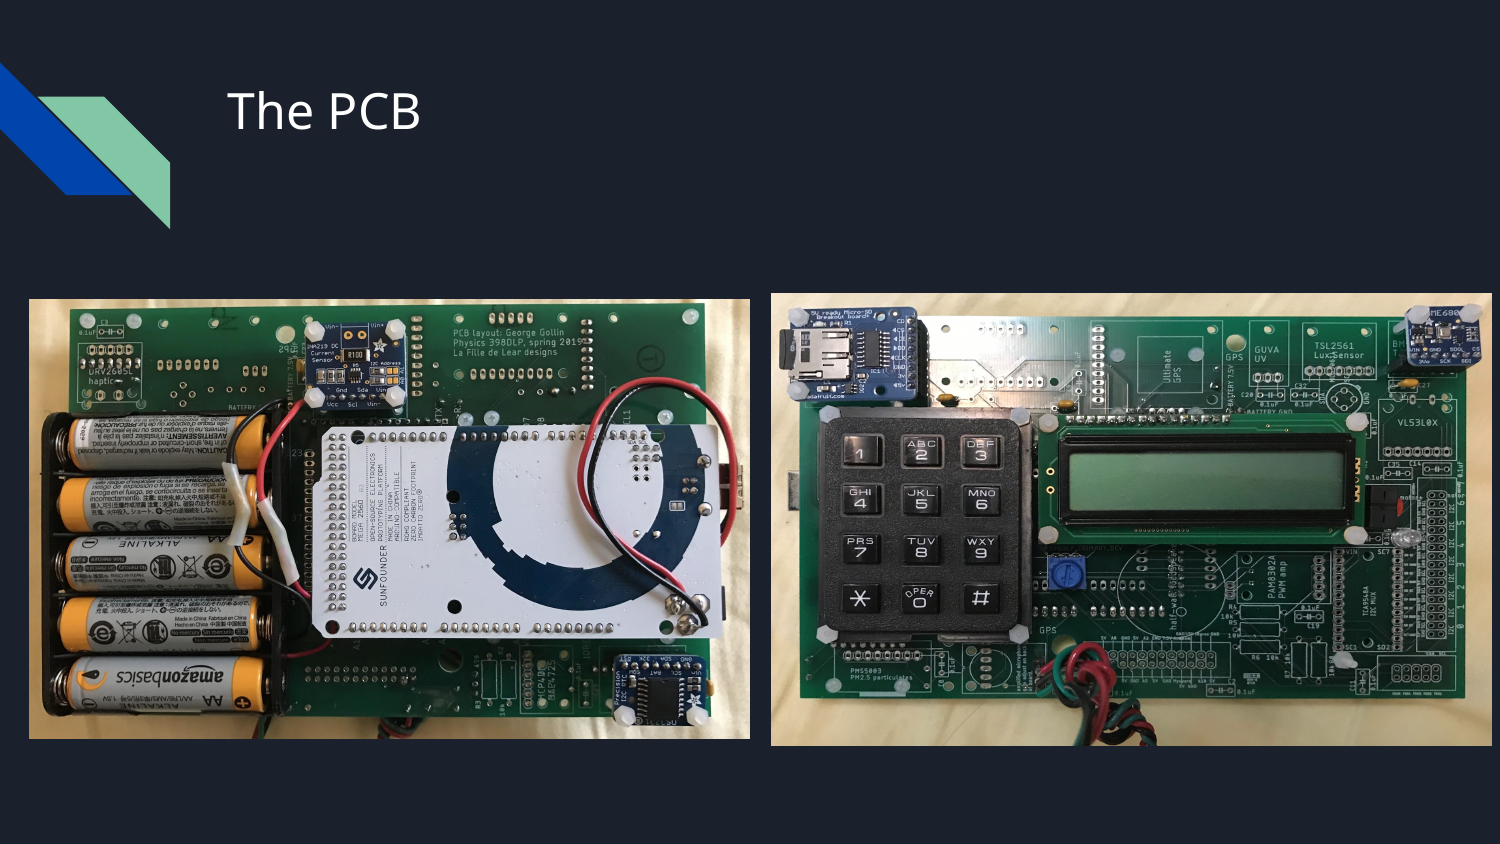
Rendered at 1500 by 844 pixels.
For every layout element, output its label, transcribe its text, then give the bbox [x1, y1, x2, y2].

picture [770, 292, 1492, 746]
title The PCB [212, 64, 1368, 215]
picture [29, 299, 751, 740]
